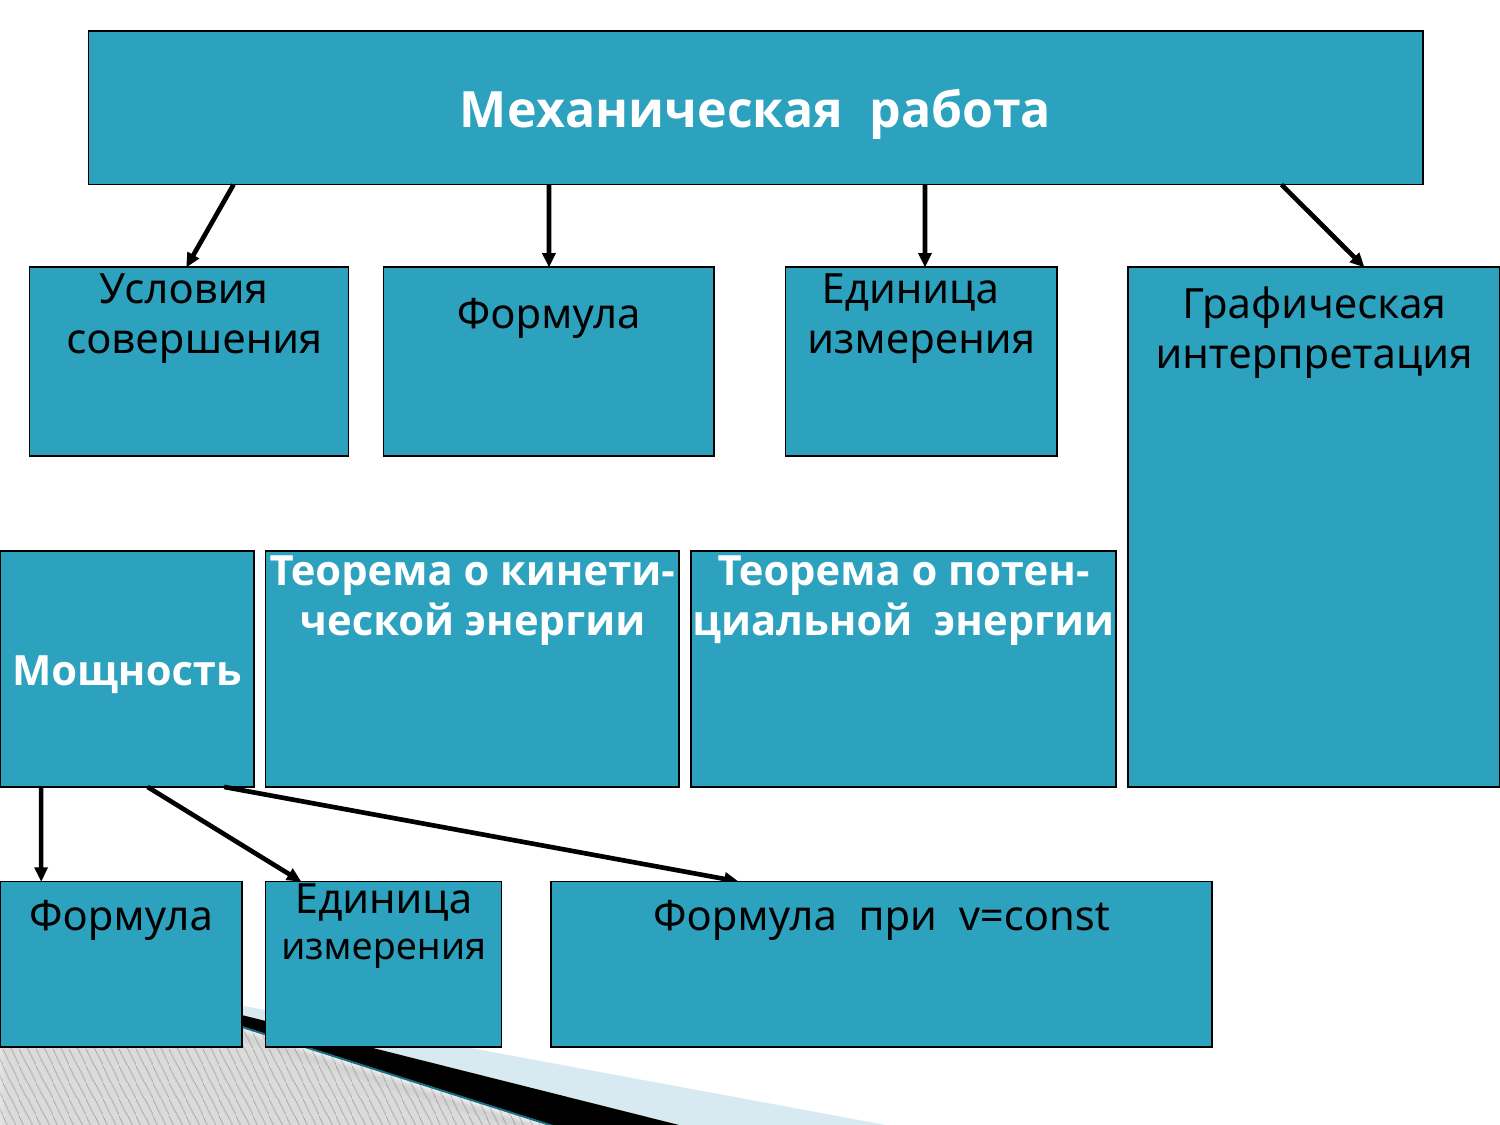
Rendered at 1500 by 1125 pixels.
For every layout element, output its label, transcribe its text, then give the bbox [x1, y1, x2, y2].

text_box Механическая работа [88, 30, 1424, 185]
text_box Графическая интерпретация [1128, 267, 1500, 787]
text_box Теорема о потен- циальной энергии [690, 550, 1117, 787]
text_box Теорема о кинети- ческой энергии [265, 550, 680, 787]
text_box Формула [0, 881, 243, 1047]
text_box Единица измерения [785, 267, 1057, 457]
text_box Единица измерения [265, 881, 502, 1047]
text_box [1281, 184, 1365, 267]
text_box [186, 184, 234, 267]
text_box Условия совершения [29, 267, 349, 457]
text_box Мощность [0, 550, 254, 787]
text_box [34, 786, 48, 881]
text_box [918, 184, 932, 267]
text_box Формула [383, 267, 715, 457]
text_box [147, 786, 301, 881]
text_box [1165, 348, 1196, 409]
text_box [542, 184, 556, 267]
text_box Формула при v=const [550, 881, 1213, 1047]
text_box [224, 786, 738, 881]
